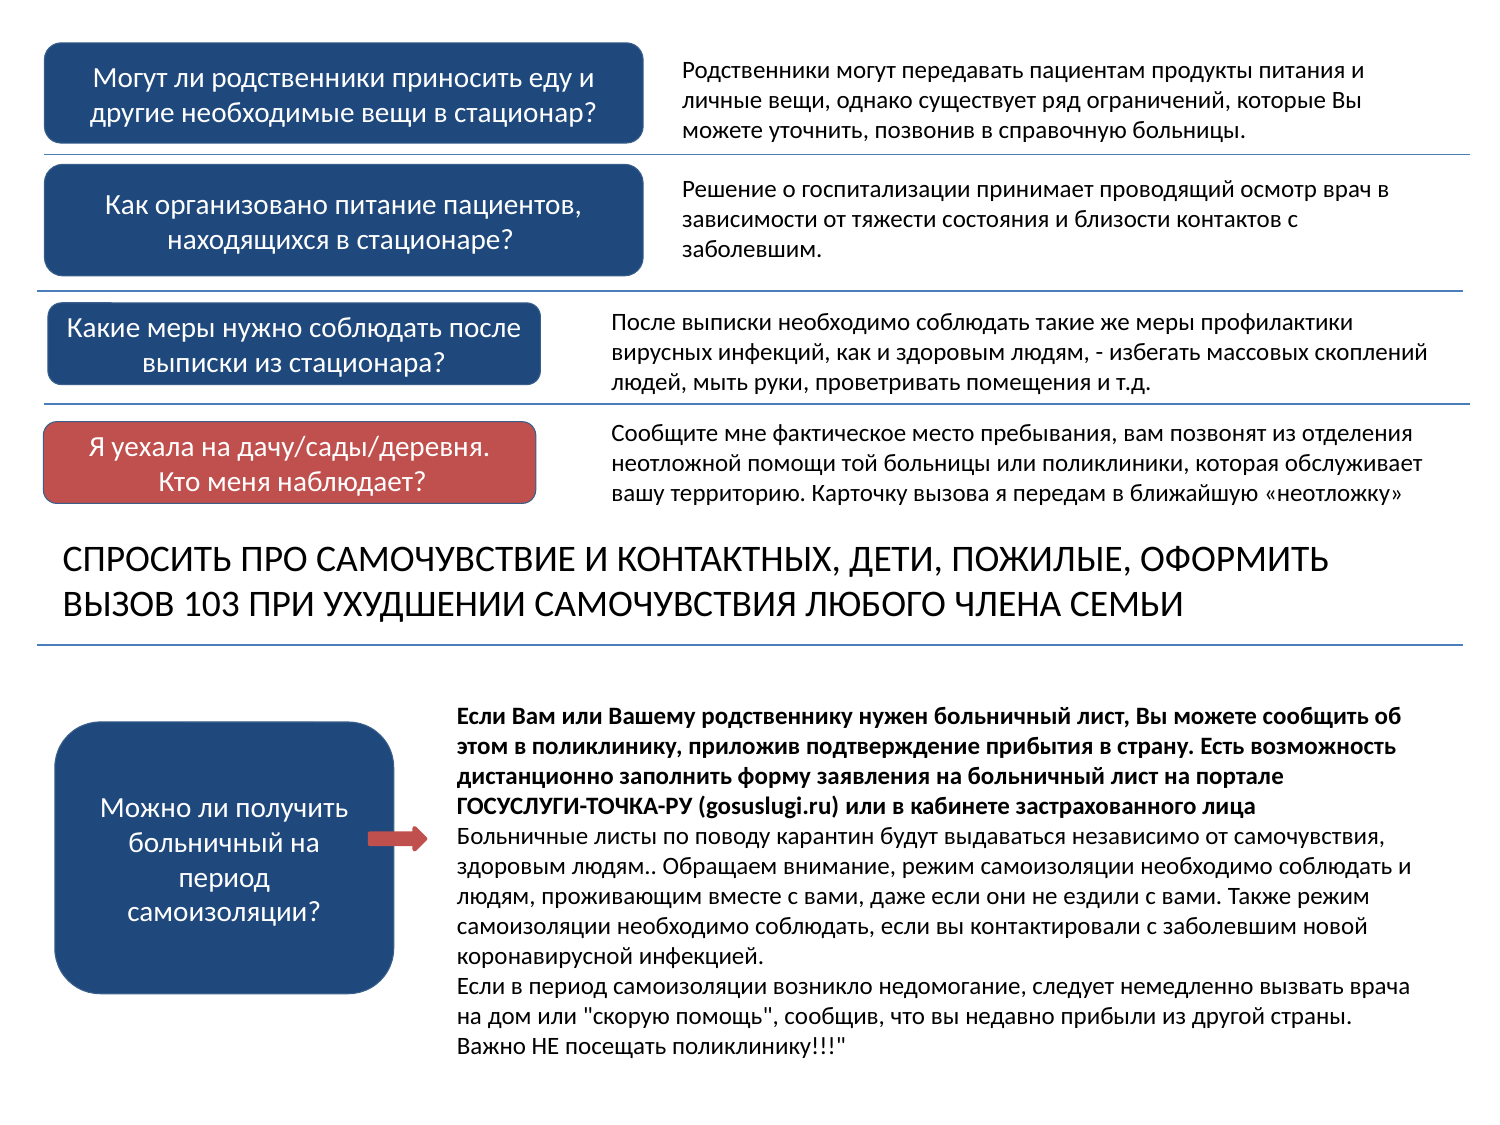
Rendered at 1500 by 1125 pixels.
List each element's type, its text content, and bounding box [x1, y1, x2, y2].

text_box Родственники могут передавать пациентам продукты питания и личные вещи, однако существует ряд ограничений, которые Вы можете уточнить, позвонив в справочную больницы. [667, 46, 1419, 151]
text_box Решение о госпитализации принимает проводящий осмотр врач в зависимости от тяжести состояния и близости контактов с заболевшим. [667, 165, 1409, 270]
text_box Могут ли родственники приносить еду и другие необходимые вещи в стационар? [42, 40, 646, 146]
text_box [367, 826, 428, 852]
text_box [410, 960, 1161, 1010]
text_box После выписки необходимо соблюдать такие же меры профилактики вирусных инфекций, как и здоровым людям, - избегать массовых скоплений людей, мыть руки, проветривать помещения и т.д. [596, 298, 1461, 403]
text_box Как организовано питание пациентов, находящихся в стационаре? [42, 164, 646, 279]
text_box Можно ли получить больничный на период самоизоляции? [52, 719, 396, 996]
text_box СПРОСИТЬ ПРО САМОЧУВСТВИЕ И КОНТАКТНЫХ, ДЕТИ, ПОЖИЛЫЕ, ОФОРМИТЬ ВЫЗОВ 103 ПРИ УХУДШЕНИИ САМОЧУВСТВИЯ ЛЮБОГО ЧЛЕНА СЕМЬИ [47, 526, 1421, 631]
text_box Если Вам или Вашему родственнику нужен больничный лист, Вы можете сообщить об этом в поликлинику, приложив подтверждение прибытия в страну. Есть возможность дистанционно заполнить форму заявления на больничный лист на портале ГОСУСЛУГИ-ТОЧКА-РУ (gosuslugi.ru) или в кабинете застрахованного лица Больничные листы по поводу карантин будут выдаваться независимо от самочувствия, здоровым людям.. Обращаем внимание, режим самоизоляции необходимо соблюдать и людям, проживающим вместе с вами, даже если они не ездили с вами. Также режим самоизоляции необходимо соблюдать, если вы контактировали с заболевшим новой коронавирусной инфекцией. Если в период самоизоляции возникло недомогание, следует немедленно вызвать врача на дом или "скорую помощь", сообщив, что вы недавно прибыли из другой страны. Важно НЕ посещать поликлинику!!!" [442, 692, 1436, 1067]
text_box Какие меры нужно соблюдать после выписки из стационара? [45, 300, 543, 387]
text_box Я уехала на дачу/сады/деревня. Кто меня наблюдает? [41, 419, 538, 506]
text_box Сообщите мне фактическое место пребывания, вам позвонят из отделения неотложной помощи той больницы или поликлиники, которая обслуживает вашу территорию. Карточку вызова я передам в ближайшую «неотложку» [596, 412, 1461, 514]
